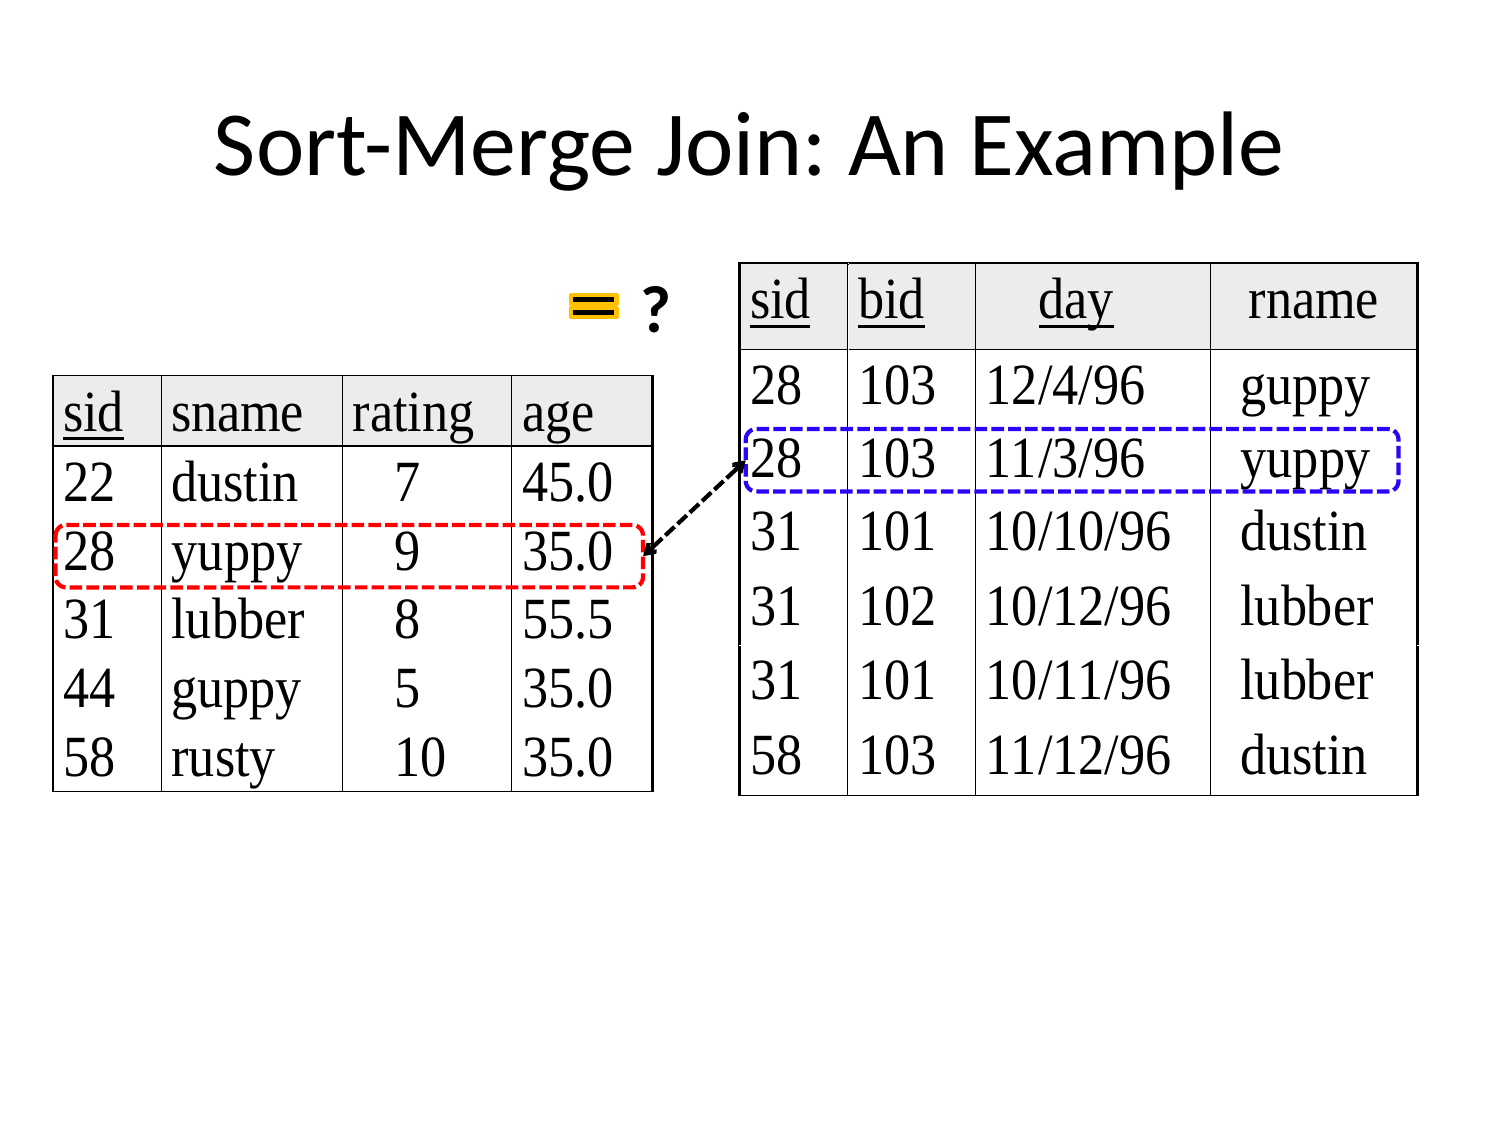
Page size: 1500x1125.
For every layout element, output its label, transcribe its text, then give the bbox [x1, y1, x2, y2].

text_box ? [625, 258, 687, 353]
title Sort-Merge Join: An Example [75, 45, 1425, 233]
text_box [569, 293, 619, 319]
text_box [642, 460, 747, 557]
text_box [724, 262, 1432, 825]
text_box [38, 374, 676, 822]
